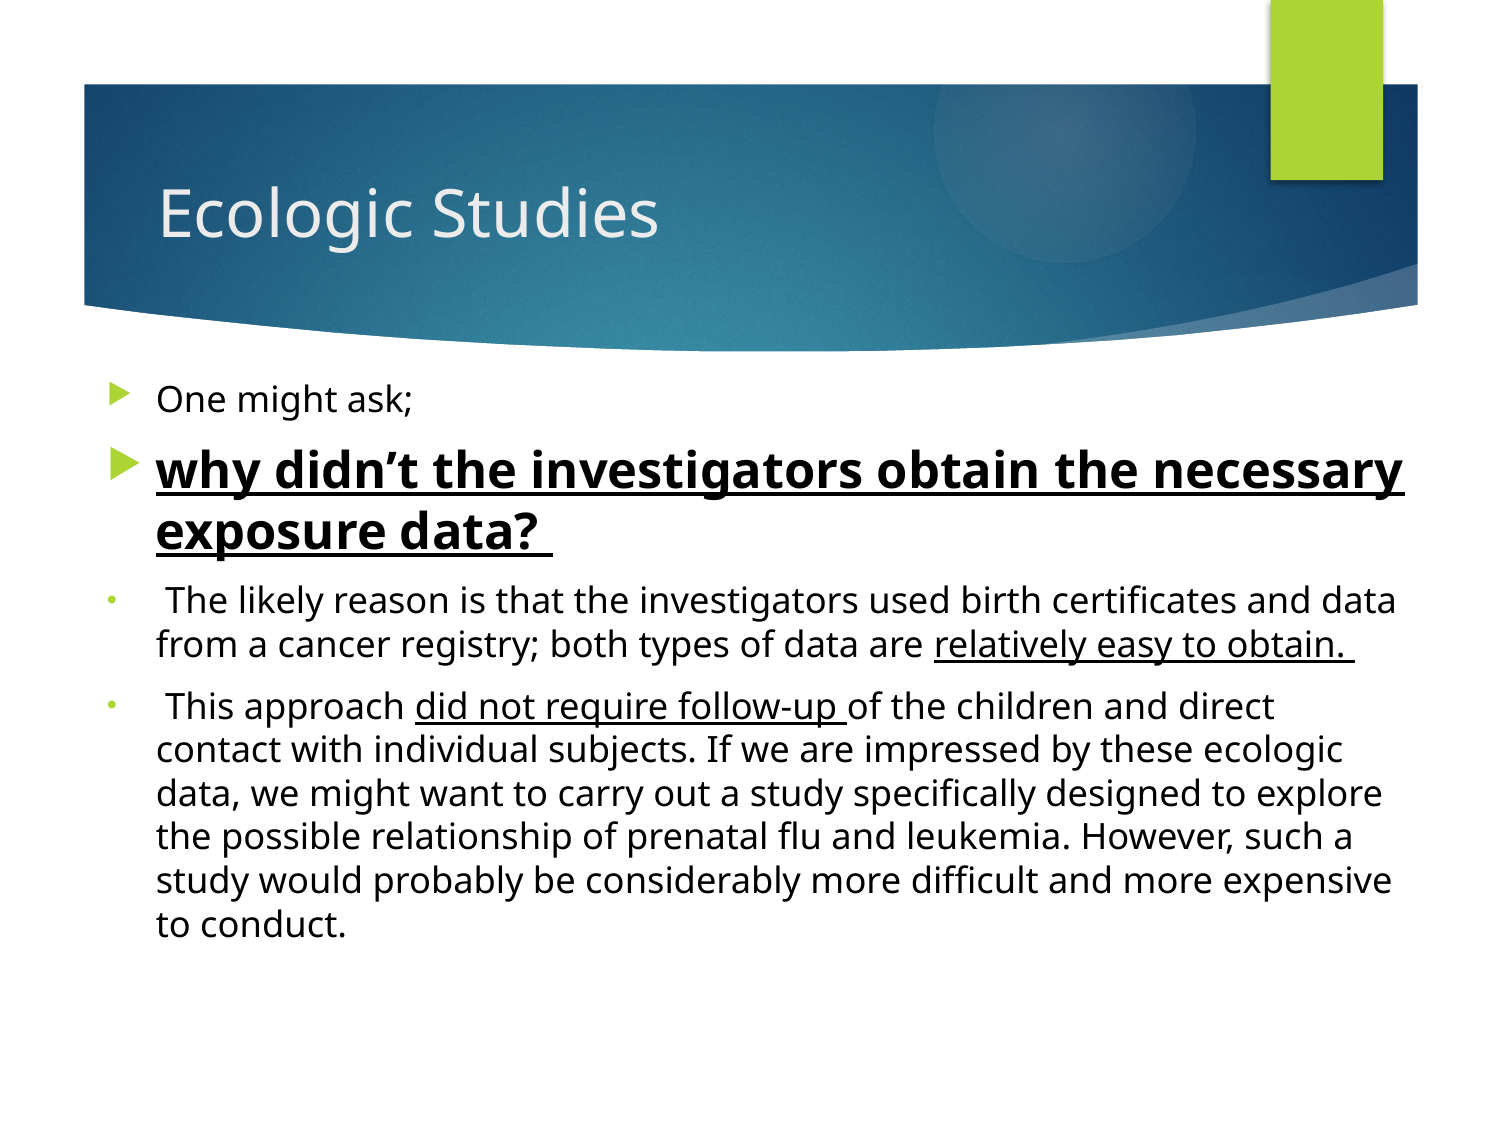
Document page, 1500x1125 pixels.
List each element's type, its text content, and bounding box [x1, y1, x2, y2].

list One might ask; why didn’t the investigators obtain the necessary exposure data? The likely reason is that the investigators used birth certificates and data from a cancer registry; both types of data are relatively easy to obtain. This approach did not require follow-up of the children and direct contact with individual subjects. If we are impressed by these ecologic data, we might want to carry out a study specifically designed to explore the possible relationship of prenatal flu and leukemia. However, such a study would probably be considerably more difficult and more expensive to conduct. [91, 368, 1422, 988]
title Ecologic Studies [142, 152, 1183, 269]
